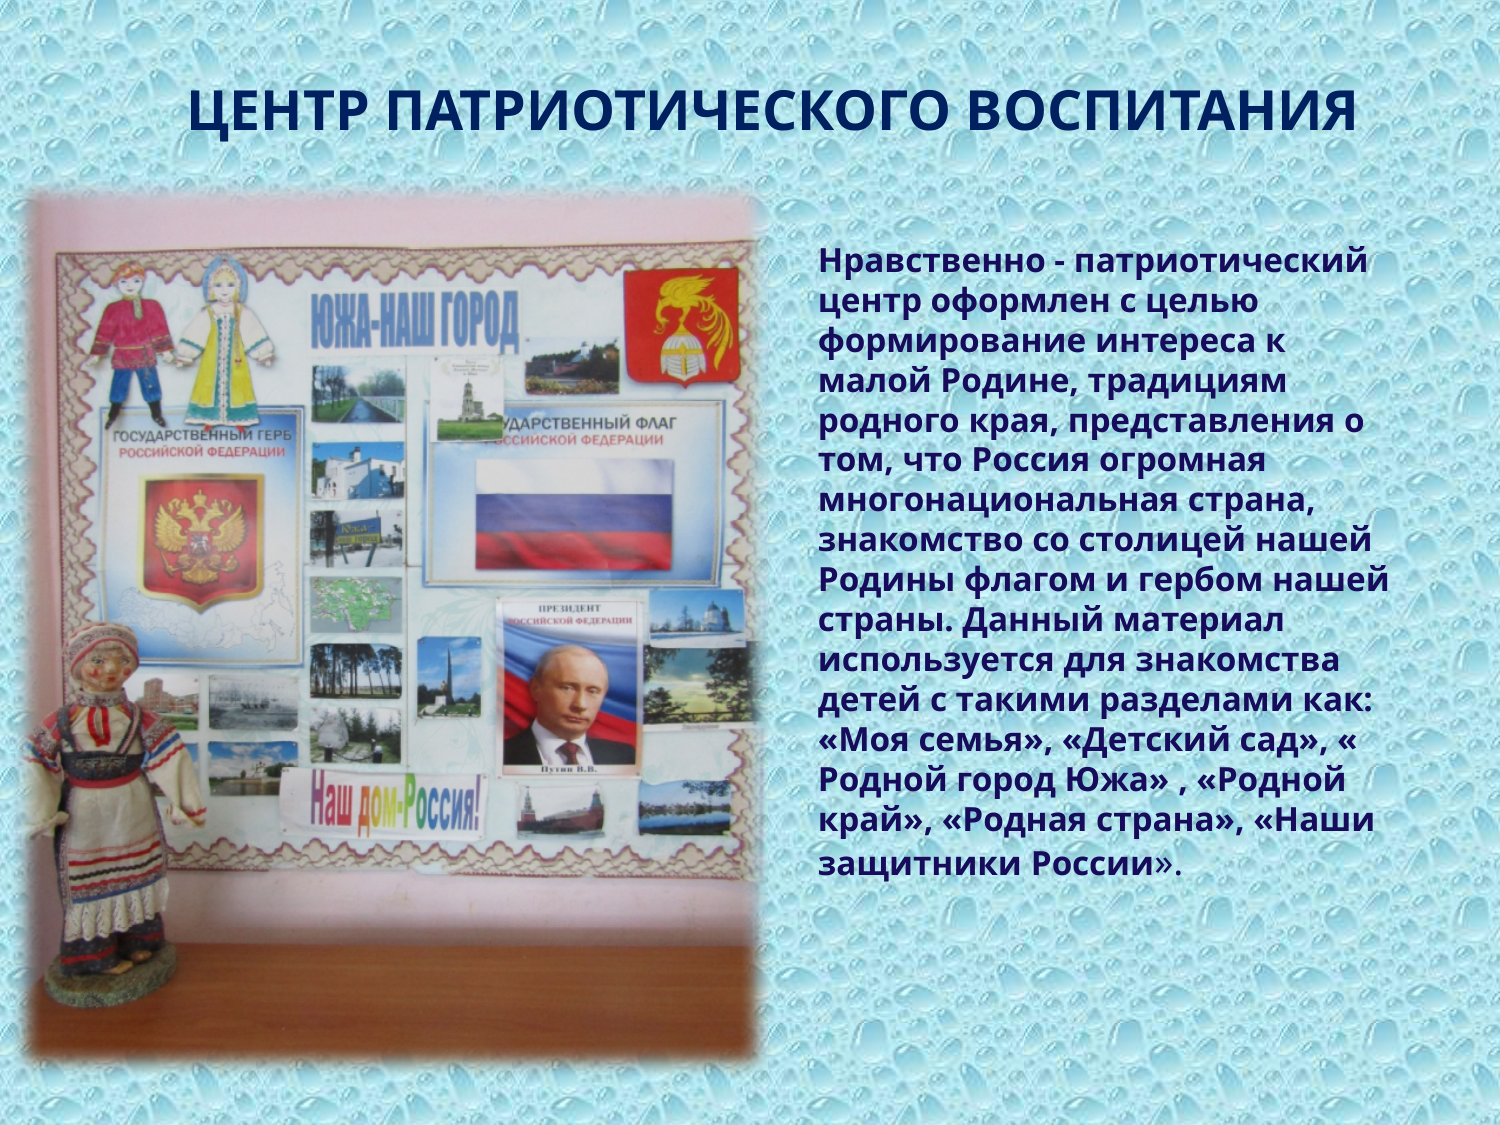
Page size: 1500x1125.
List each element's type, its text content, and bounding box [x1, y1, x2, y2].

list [9, 174, 774, 1079]
title ЦЕНТР ПАТРИОТИЧЕСКОГО ВОСПИТАНИЯ [98, 44, 1449, 173]
picture [0, 0, 1500, 1125]
text_box Нравственно - патриотический центр оформлен с целью формирование интереса к малой Родине, традициям родного края, представления о том, что Россия огромная многонациональная страна, знакомство со столицей нашей Родины флагом и гербом нашей страны. Данный материал используется для знакомства детей с такими разделами как: «Моя семья», «Детский сад», « Родной город Южа» , «Родной край», «Родная страна», «Наши защитники России». [818, 231, 1412, 891]
